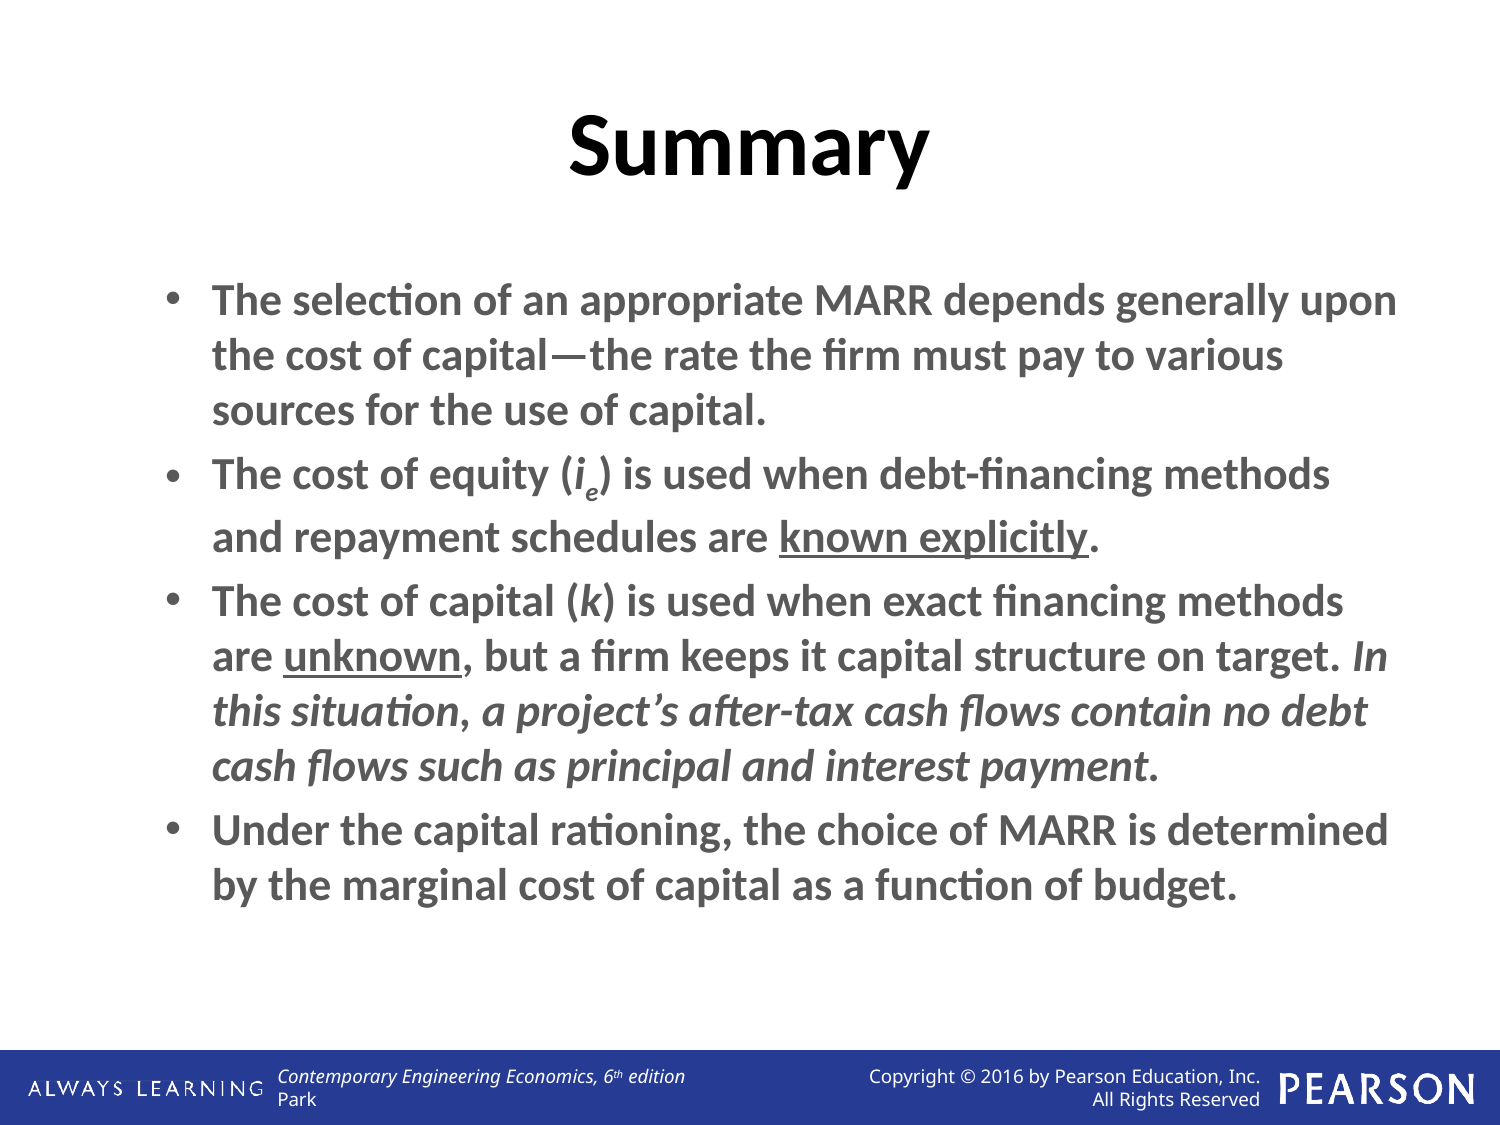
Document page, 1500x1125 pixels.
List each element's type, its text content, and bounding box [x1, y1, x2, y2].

title Summary [75, 45, 1425, 233]
list The selection of an appropriate MARR depends generally upon the cost of capital—the rate the firm must pay to various sources for the use of capital. The cost of equity (ie) is used when debt-financing methods and repayment schedules are known explicitly. The cost of capital (k) is used when exact financing methods are unknown, but a firm keeps it capital structure on target. In this situation, a project’s after-tax cash flows contain no debt cash flows such as principal and interest payment. Under the capital rationing, the choice of MARR is determined by the marginal cost of capital as a function of budget. [75, 262, 1425, 1005]
